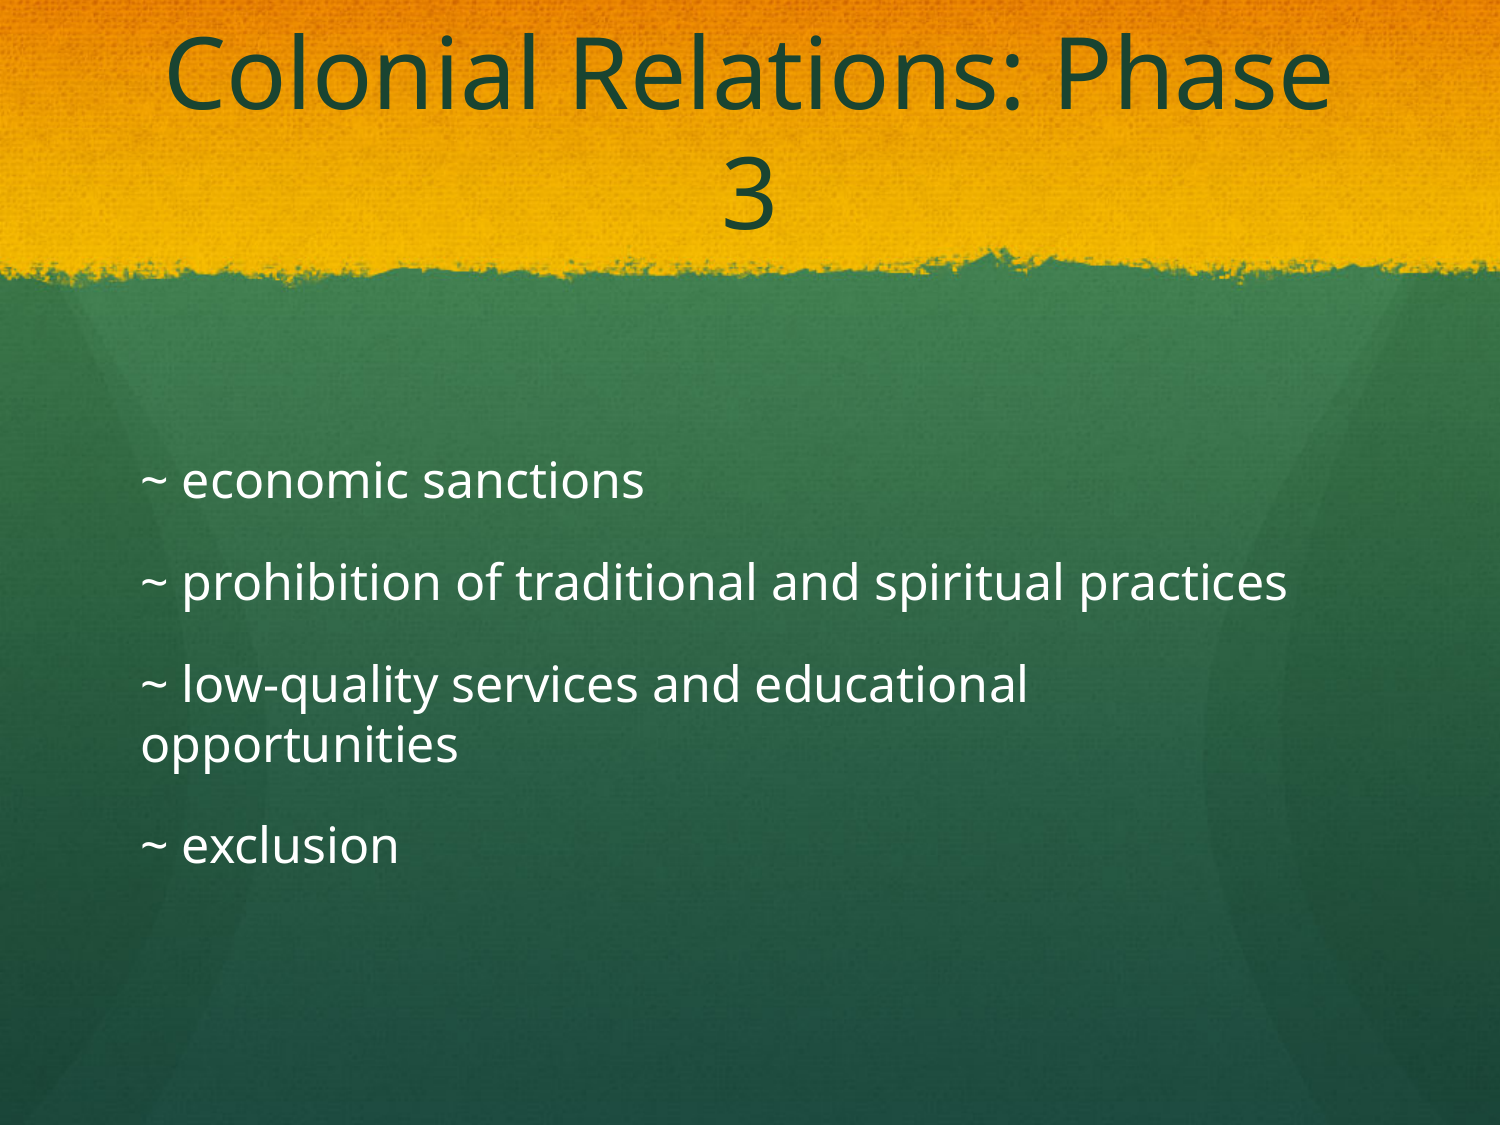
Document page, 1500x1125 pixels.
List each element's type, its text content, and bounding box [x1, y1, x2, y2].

picture [0, 0, 1500, 1125]
title Colonial Relations: Phase 3 [125, 13, 1375, 246]
list ~ economic sanctions ~ prohibition of traditional and spiritual practices ~ low-quality services and educational opportunities ~ exclusion [125, 339, 1375, 1026]
